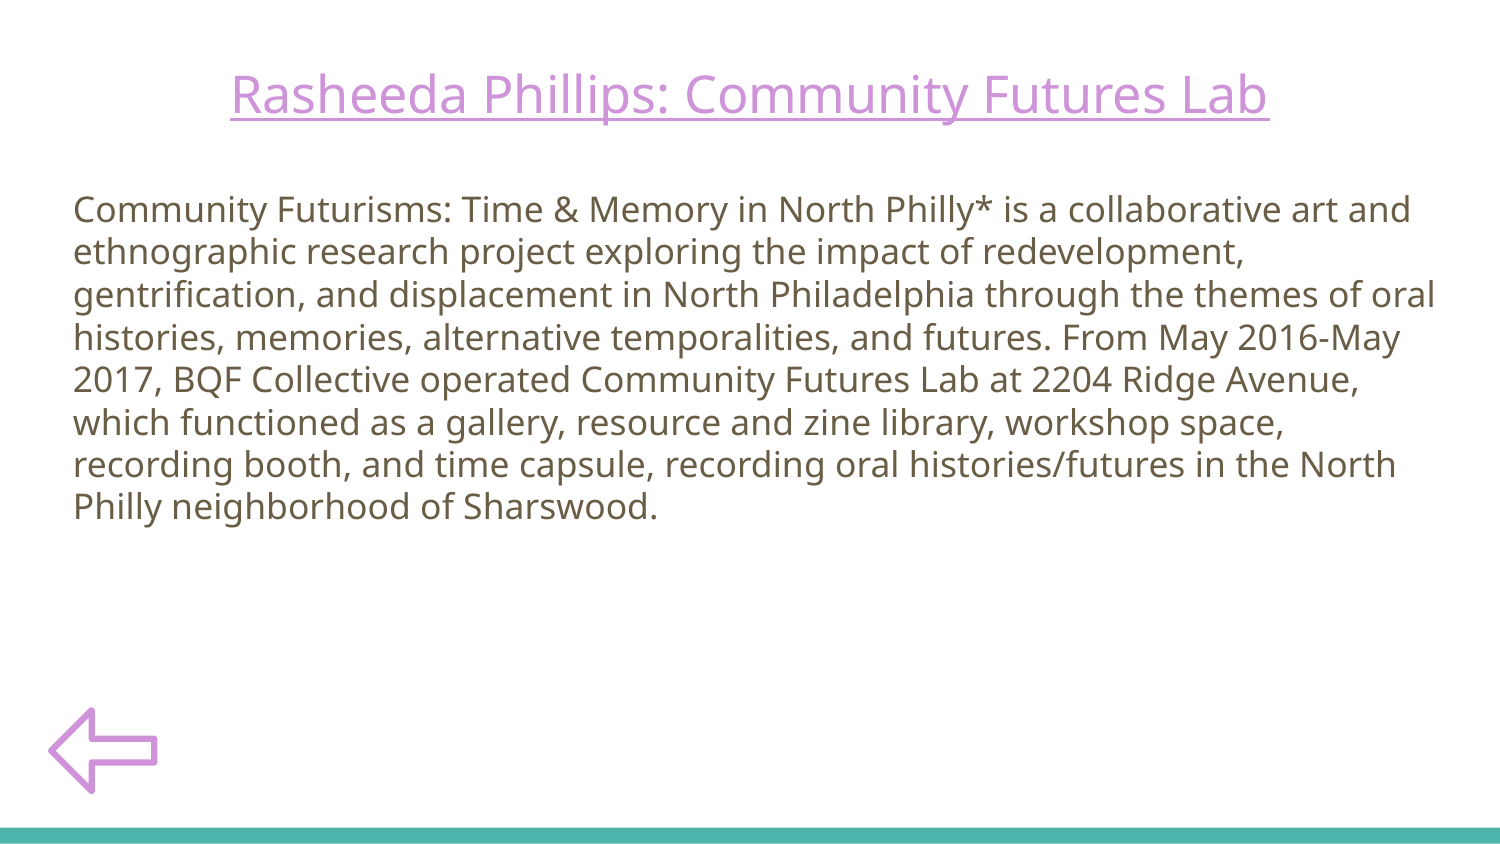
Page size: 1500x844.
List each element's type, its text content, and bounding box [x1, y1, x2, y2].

text_box [51, 710, 155, 792]
title Community Futurisms: Time & Memory in North Philly* is a collaborative art and ethnographic research project exploring the impact of redevelopment, gentrification, and displacement in North Philadelphia through the themes of oral histories, memories, alternative temporalities, and futures. From May 2016-May 2017, BQF Collective operated Community Futures Lab at 2204 Ridge Avenue, which functioned as a gallery, resource and zine library, workshop space, recording booth, and time capsule, recording oral histories/futures in the North Philly neighborhood of Sharswood. [57, 171, 1456, 509]
text_box Rasheeda Phillips: Community Futures Lab [92, 46, 1408, 219]
